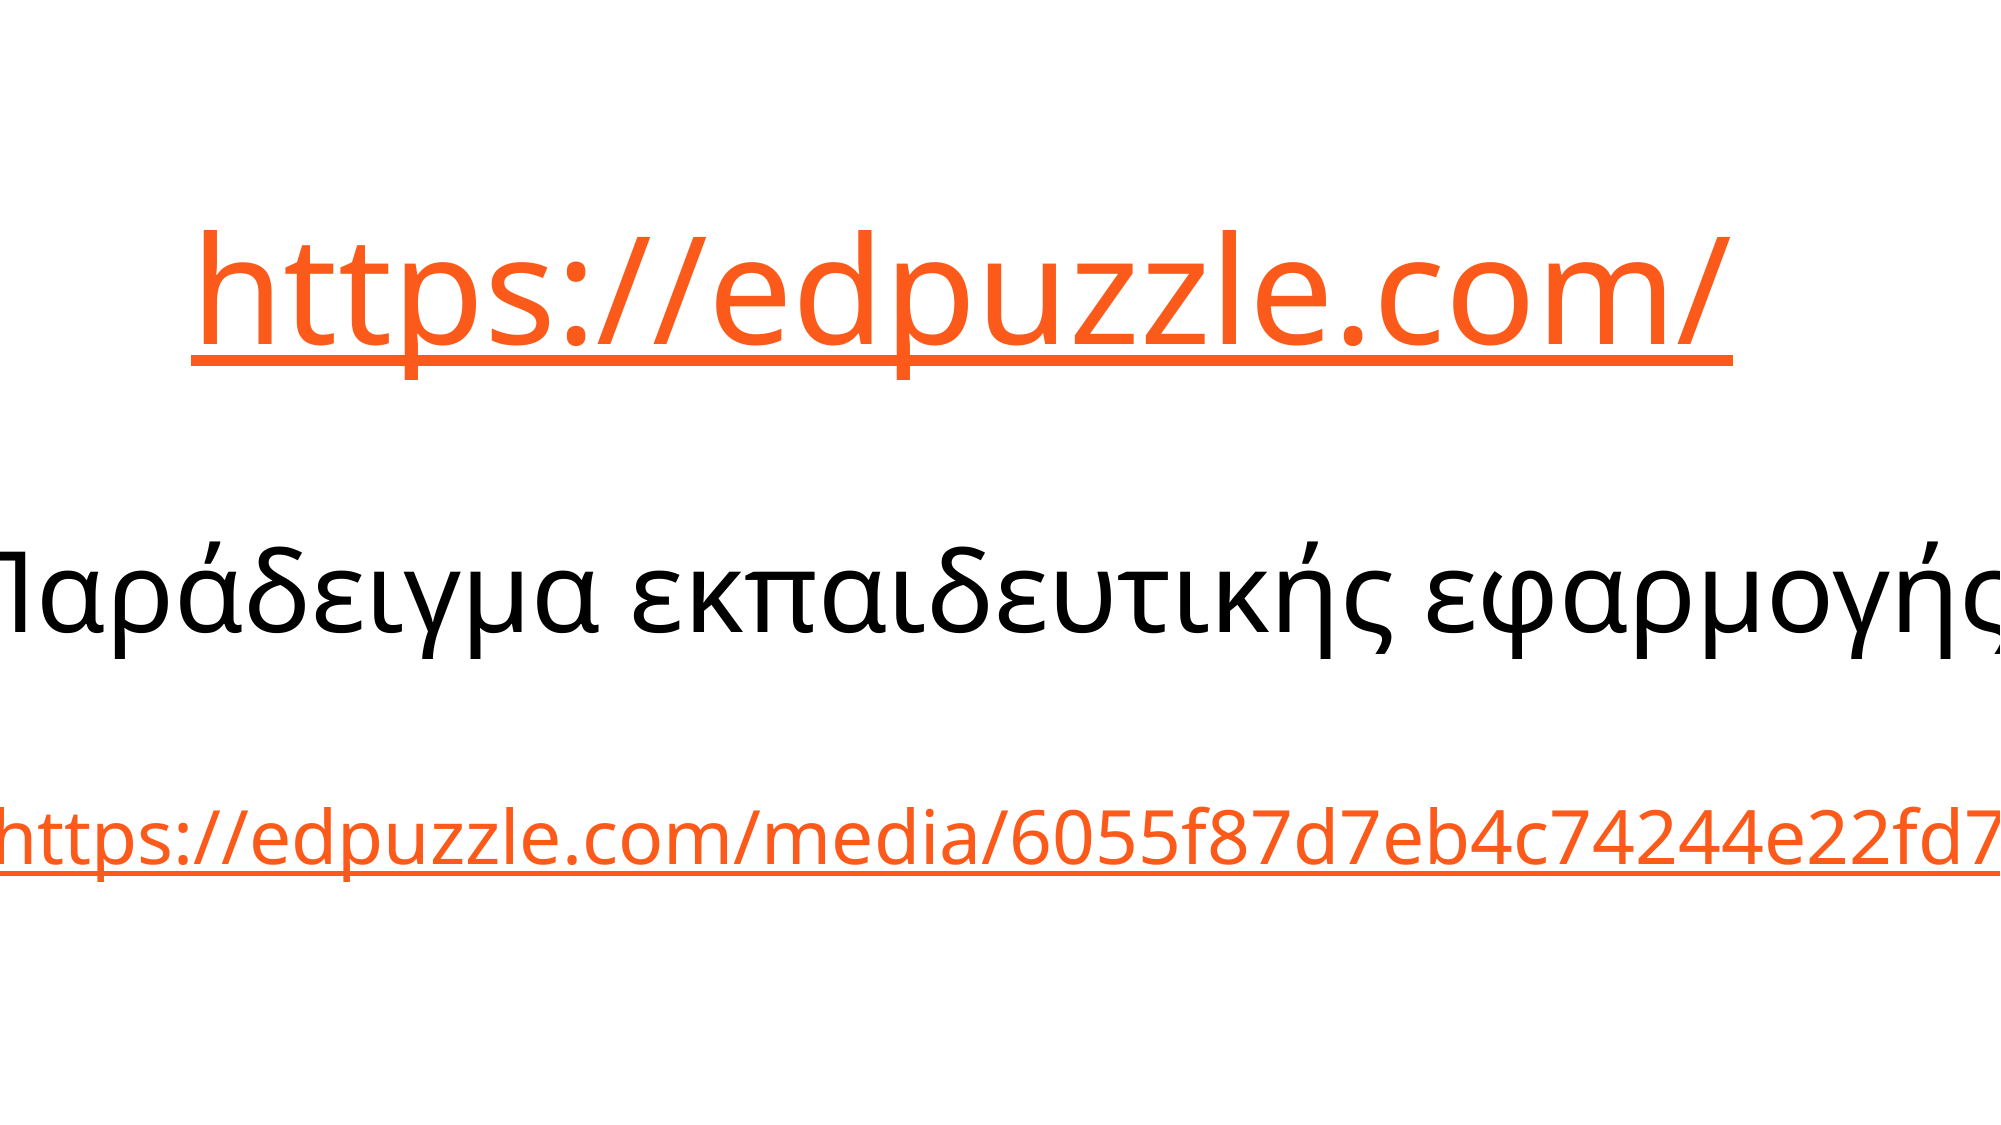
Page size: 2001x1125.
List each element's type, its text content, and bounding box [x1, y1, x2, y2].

text_box Παράδειγμα εκπαιδευτικής εφαρμογής: https://edpuzzle.com/media/6055f87d7eb4c74244e22fd7 [0, 512, 2000, 990]
text_box https://edpuzzle.com/ [176, 186, 2000, 512]
